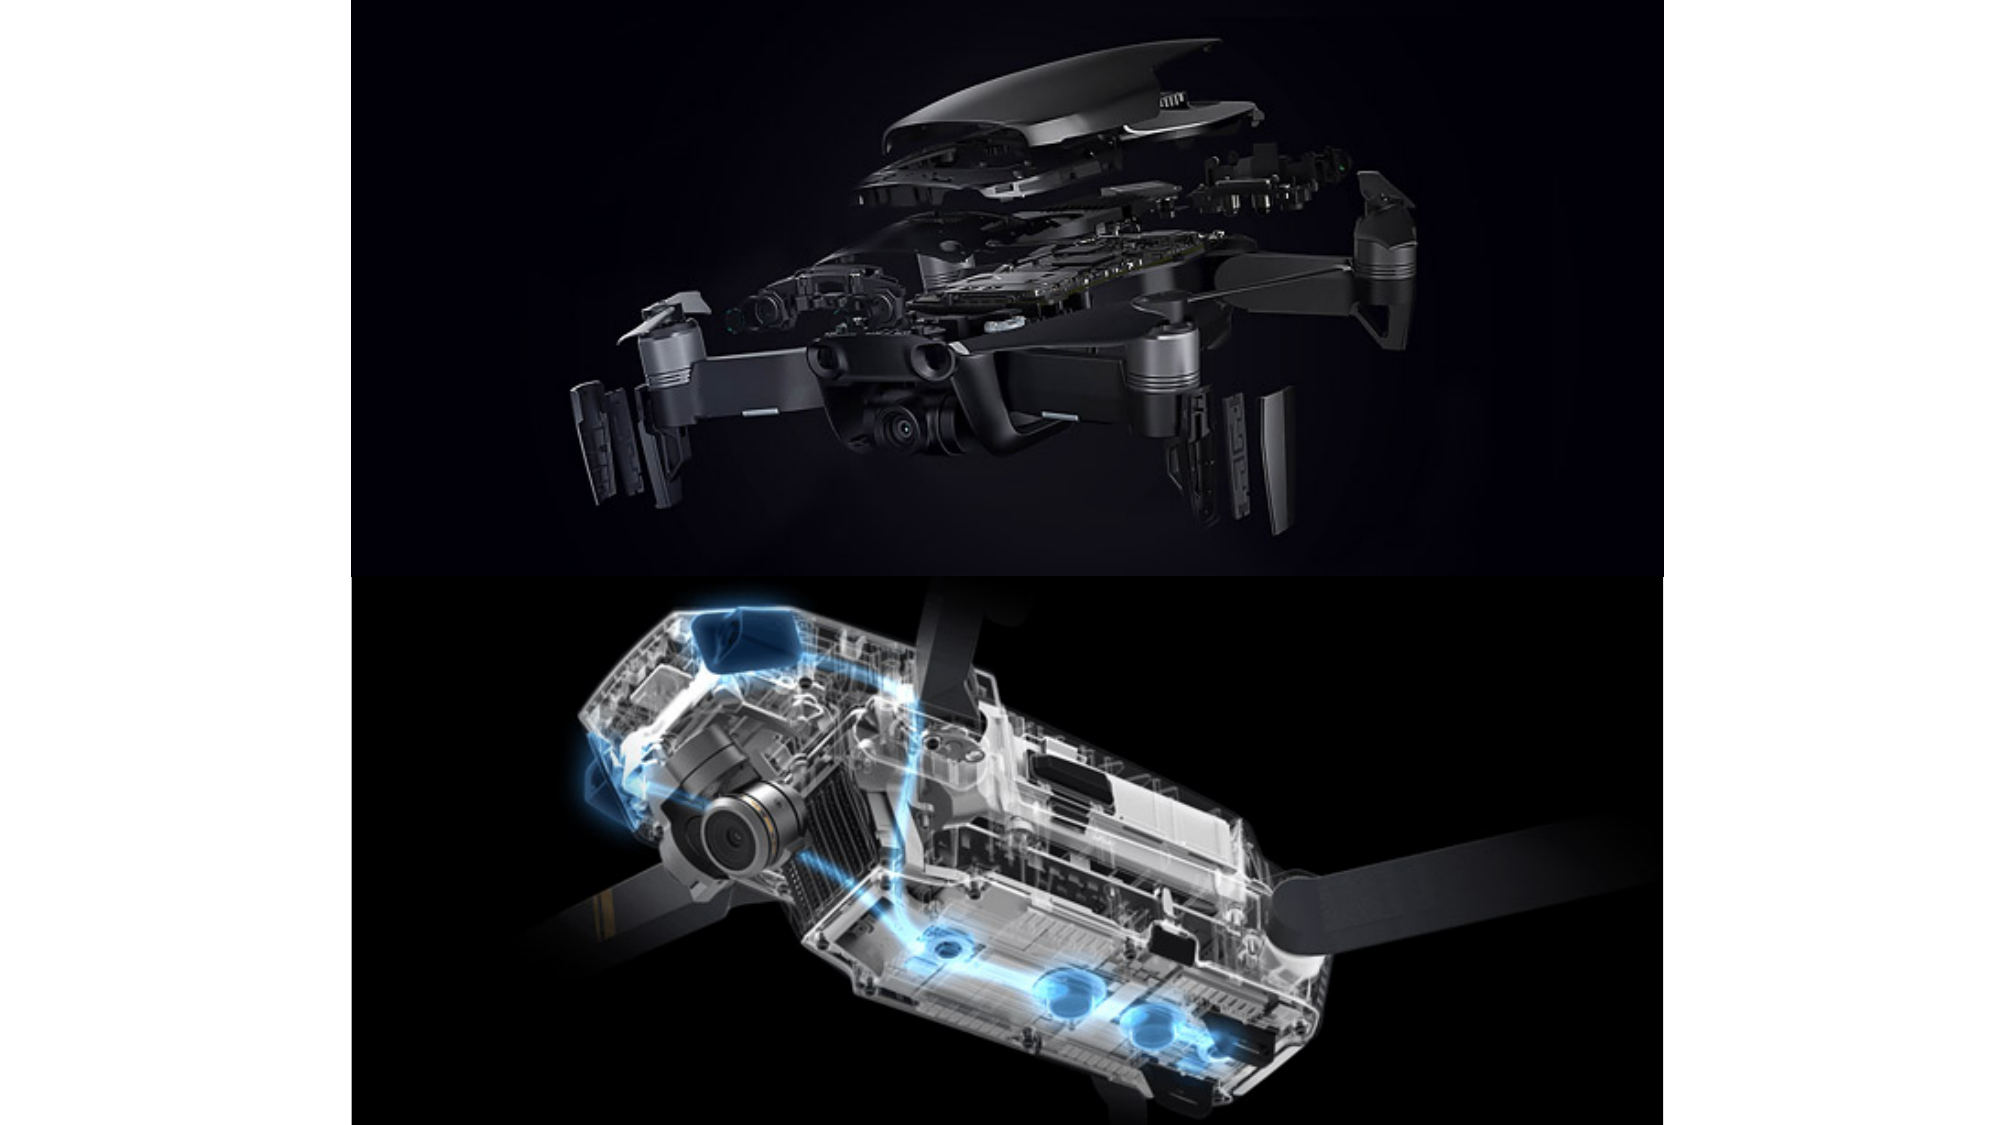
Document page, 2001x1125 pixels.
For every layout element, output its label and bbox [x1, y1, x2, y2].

picture [351, 576, 1664, 1125]
list [351, 0, 1664, 576]
